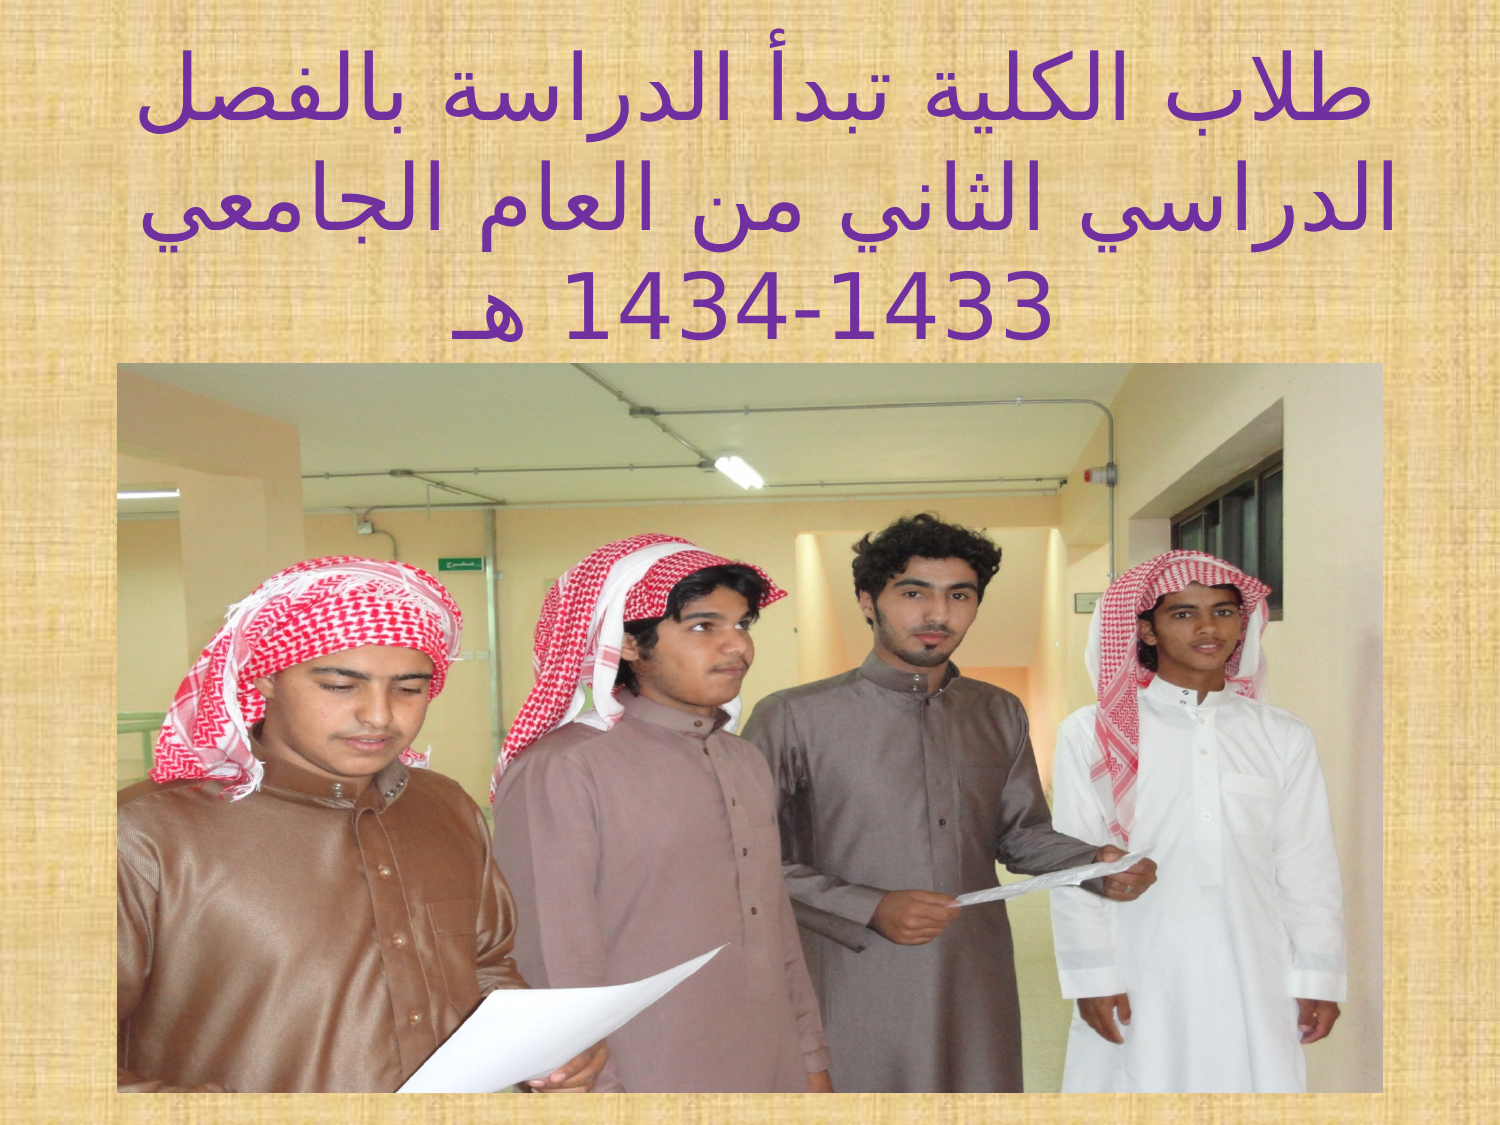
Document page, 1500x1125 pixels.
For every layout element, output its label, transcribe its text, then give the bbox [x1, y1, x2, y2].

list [116, 362, 1383, 1094]
picture [0, 0, 1500, 1125]
title طلاب الكلية تبدأ الدراسة بالفصل الدراسي الثاني من العام الجامعي 1433-1434 هـ [35, 23, 1477, 364]
